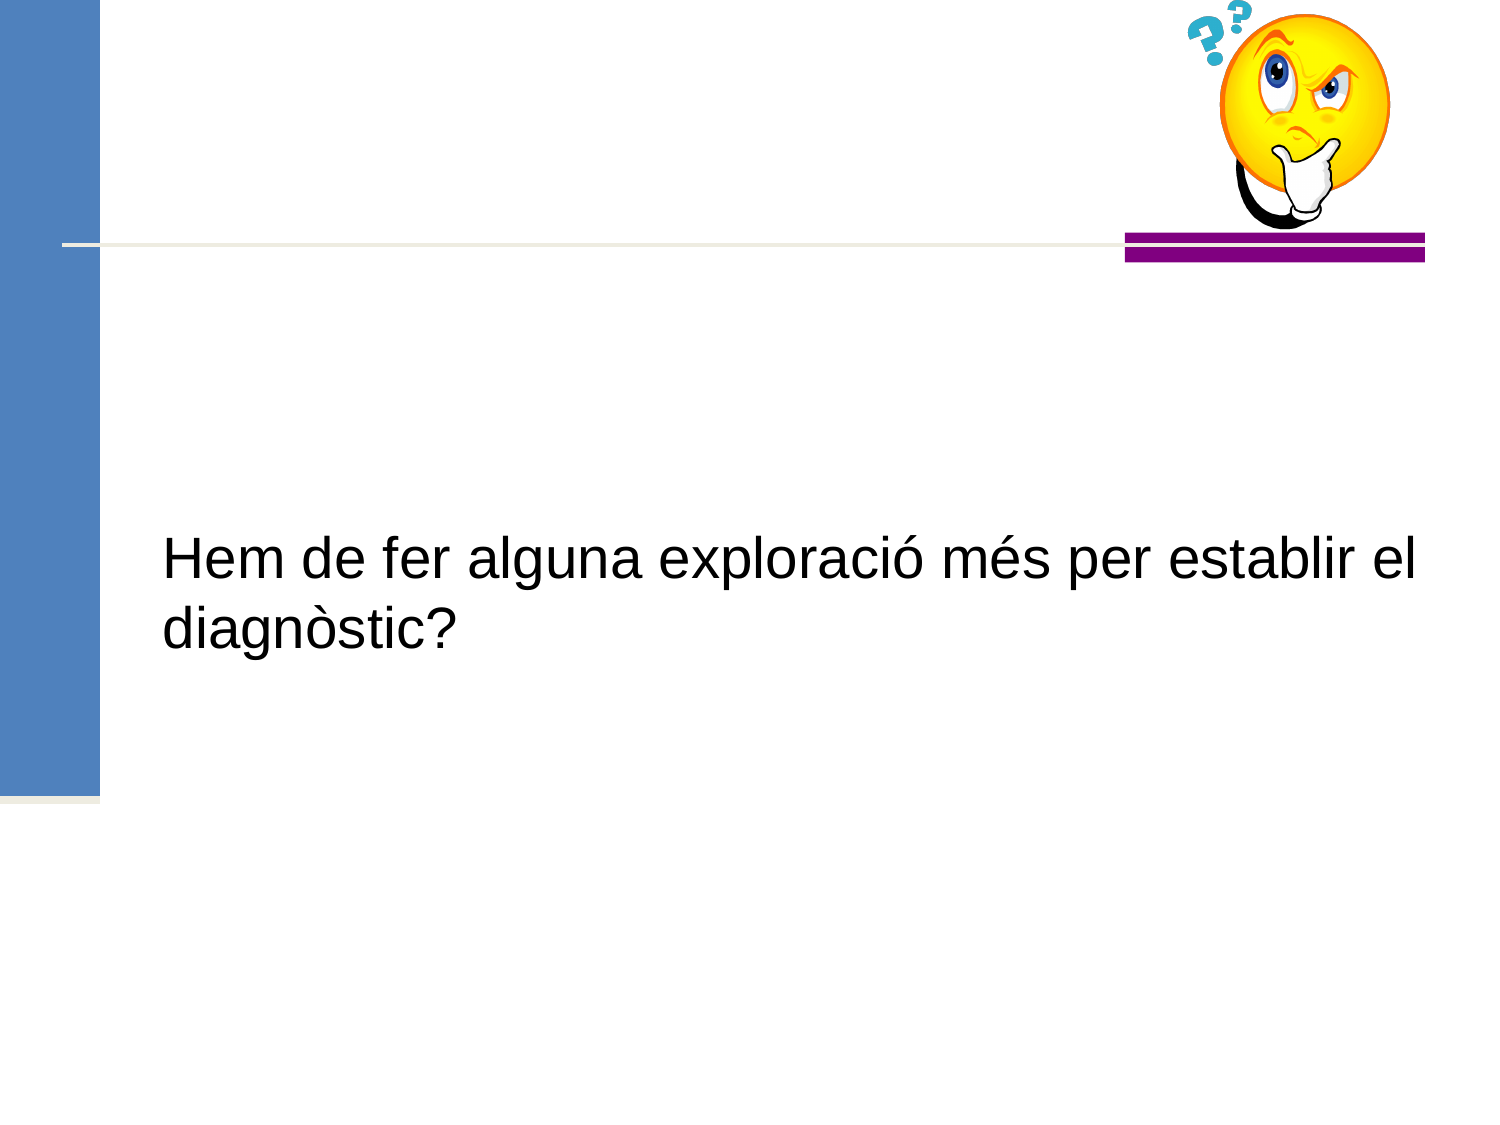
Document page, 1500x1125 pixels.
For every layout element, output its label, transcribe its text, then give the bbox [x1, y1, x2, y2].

list Hem de fer alguna exploració més per establir el diagnòstic? [147, 262, 1500, 1006]
picture [1186, 0, 1391, 230]
